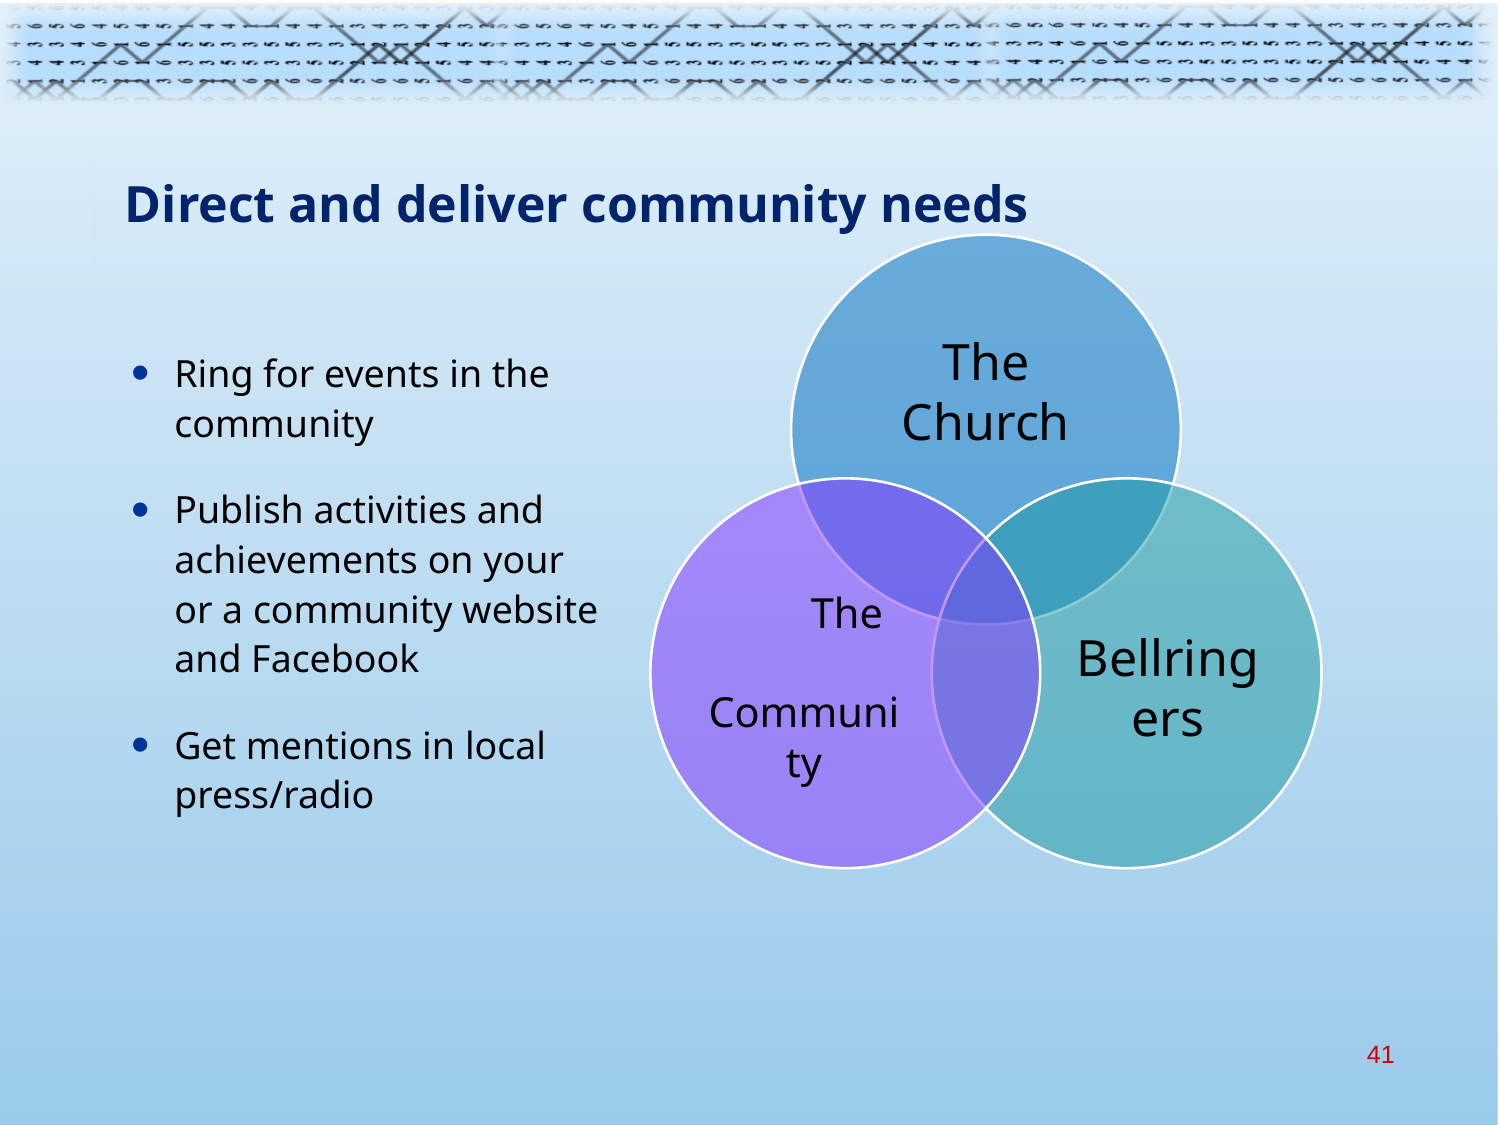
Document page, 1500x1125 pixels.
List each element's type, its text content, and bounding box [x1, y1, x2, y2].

text_box Direct and deliver community needs [110, 164, 1398, 240]
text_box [501, 266, 1471, 918]
list Ring for events in the community Publish activities and achievements on your or a community website and Facebook Get mentions in local press/radio [123, 338, 609, 941]
